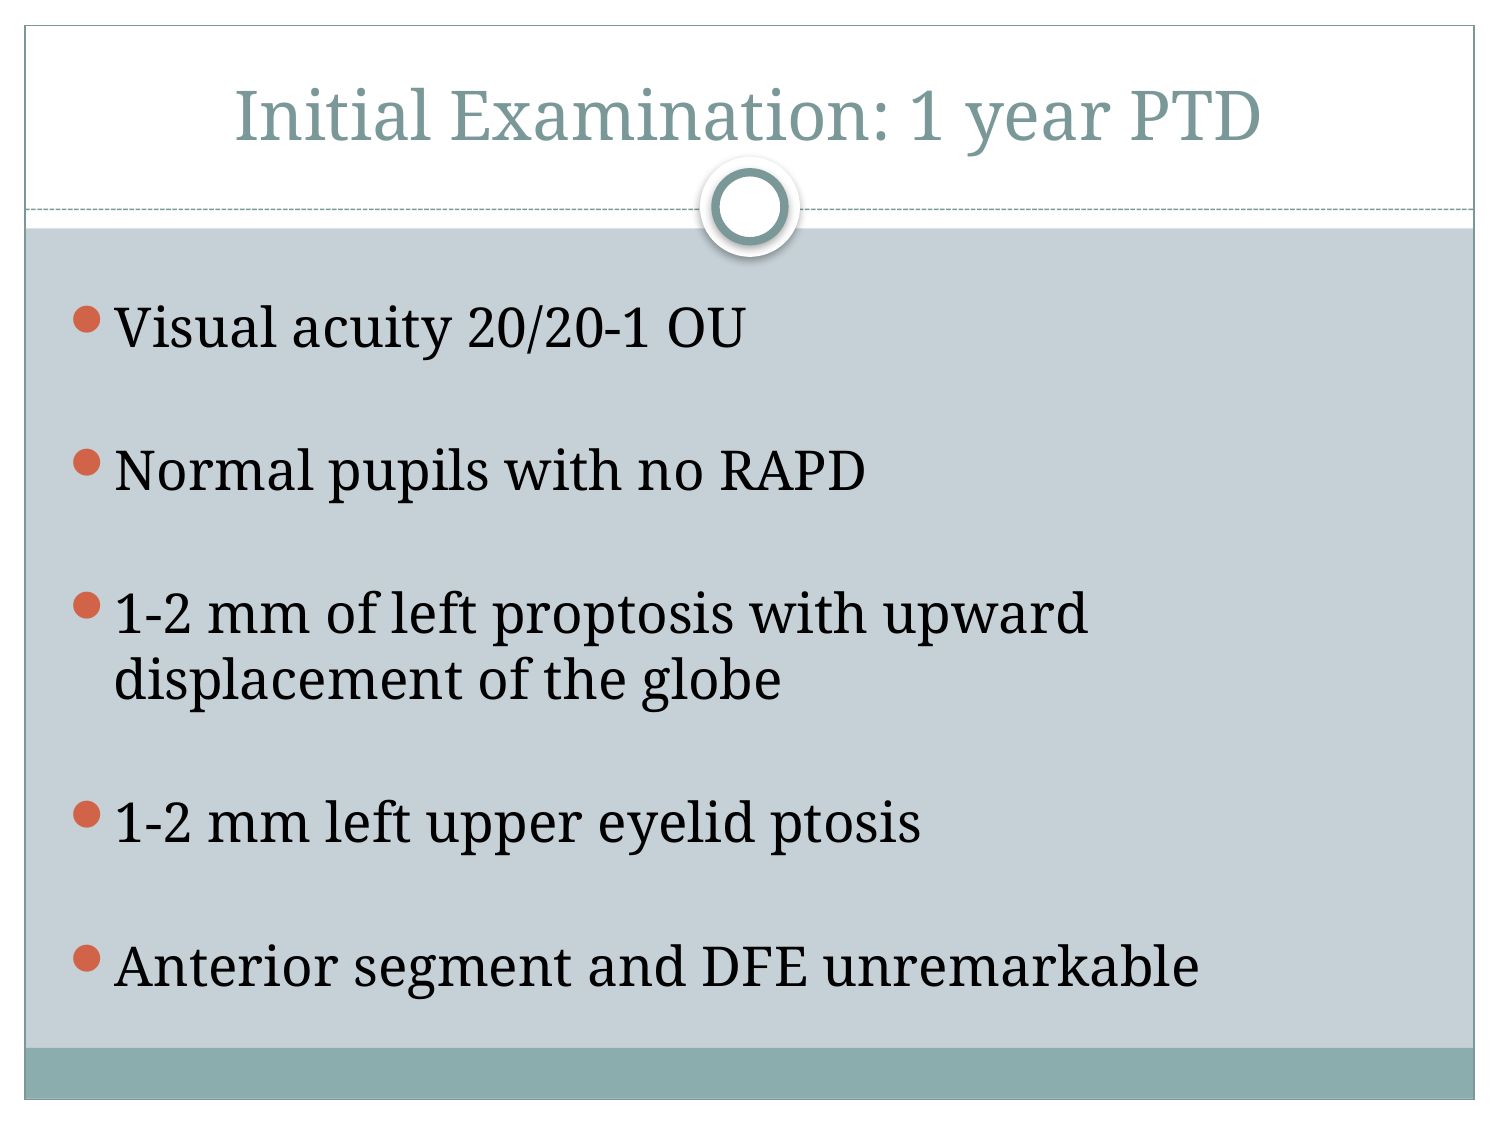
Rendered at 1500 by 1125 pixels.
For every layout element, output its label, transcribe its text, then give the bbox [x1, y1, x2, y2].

title Initial Examination: 1 year PTD [49, 37, 1450, 162]
list Visual acuity 20/20-1 OU Normal pupils with no RAPD 1-2 mm of left proptosis with upward displacement of the globe 1-2 mm left upper eyelid ptosis Anterior segment and DFE unremarkable [54, 207, 1450, 1010]
